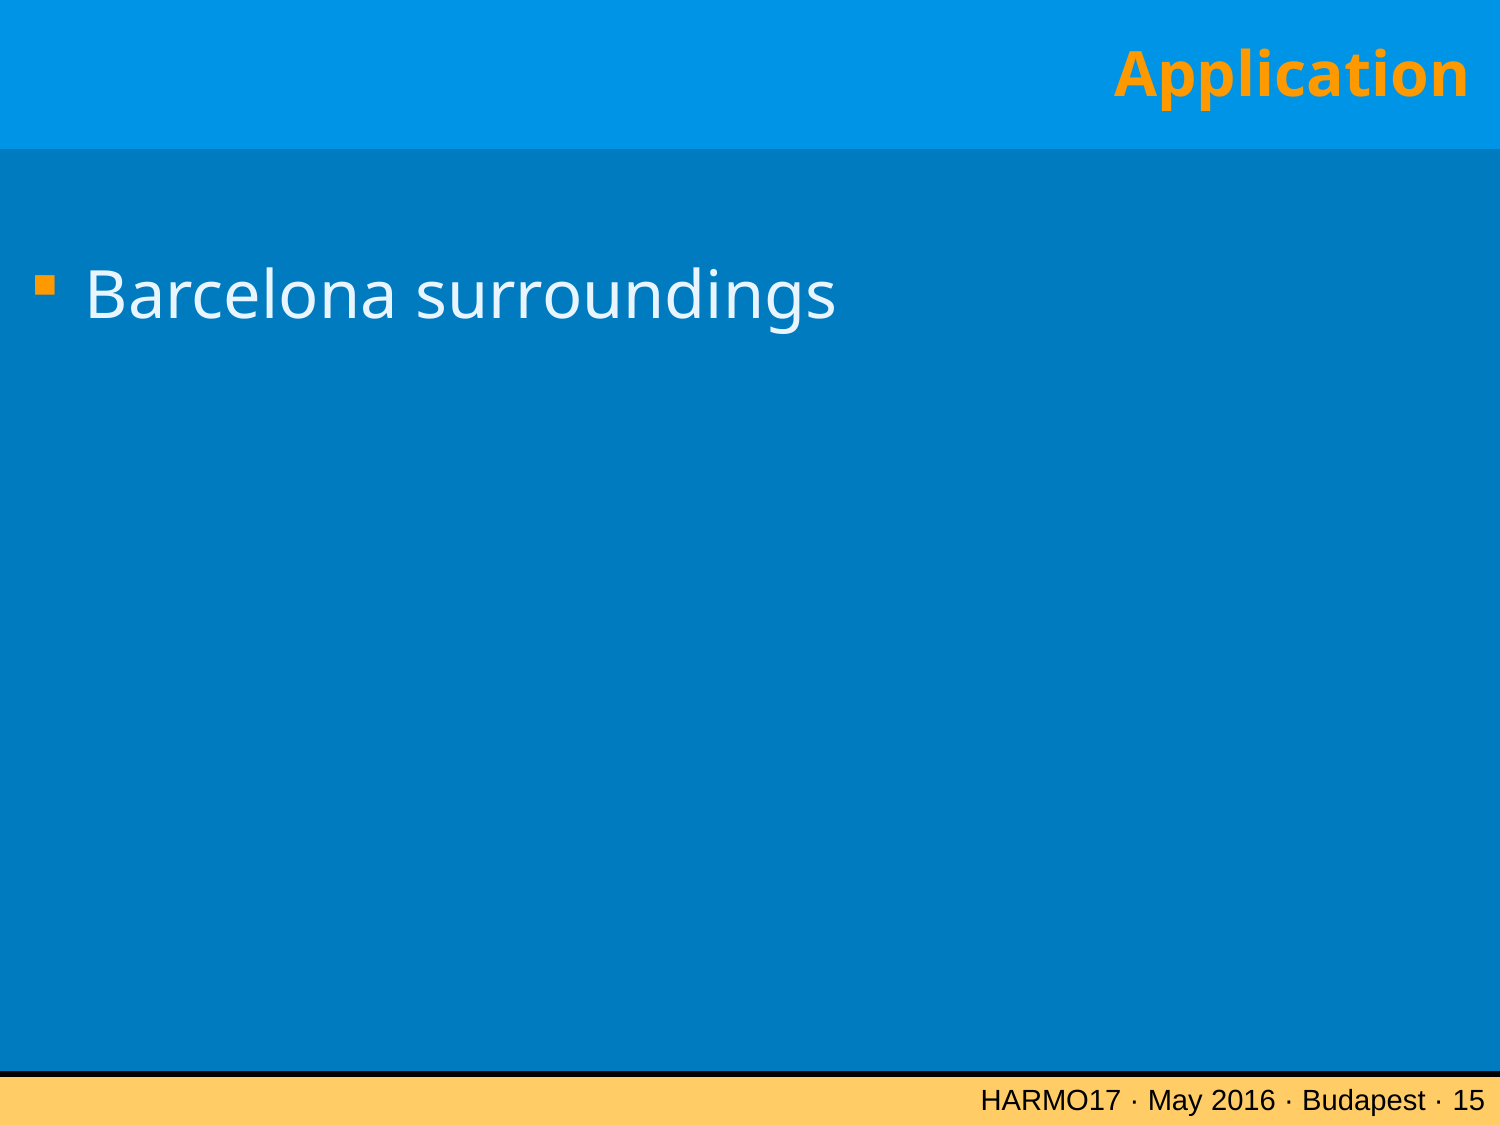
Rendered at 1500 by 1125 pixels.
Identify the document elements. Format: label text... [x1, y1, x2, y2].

list Barcelona surroundings [0, 149, 1500, 1072]
title Application [0, 0, 1500, 149]
footer HARMO17 · May 2016 · Budapest · 15 [0, 1076, 1500, 1125]
